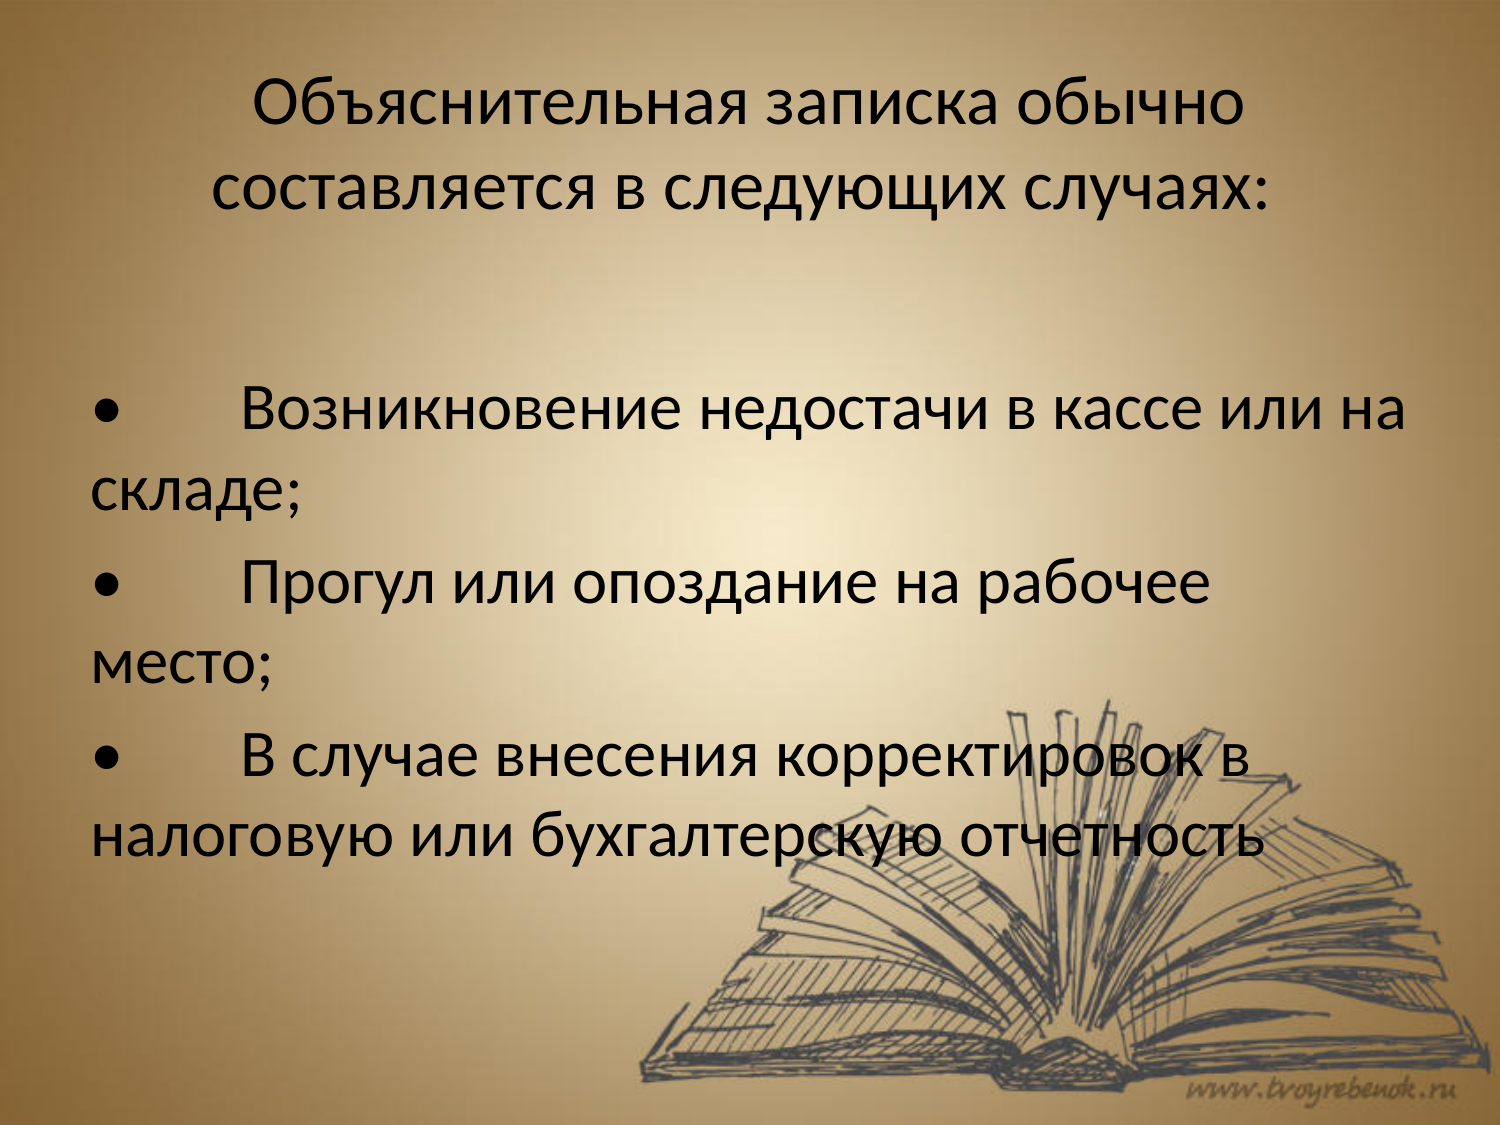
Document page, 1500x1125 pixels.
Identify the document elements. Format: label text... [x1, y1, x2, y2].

title Объяснительная записка обычно составляется в следующих случаях: [75, 45, 1425, 233]
picture [0, 0, 1500, 1125]
list • Возникновение недостачи в кассе или на складе; • Прогул или опоздание на рабочее место; • В случае внесения корректировок в налоговую или бухгалтерскую отчетность [75, 262, 1425, 1005]
